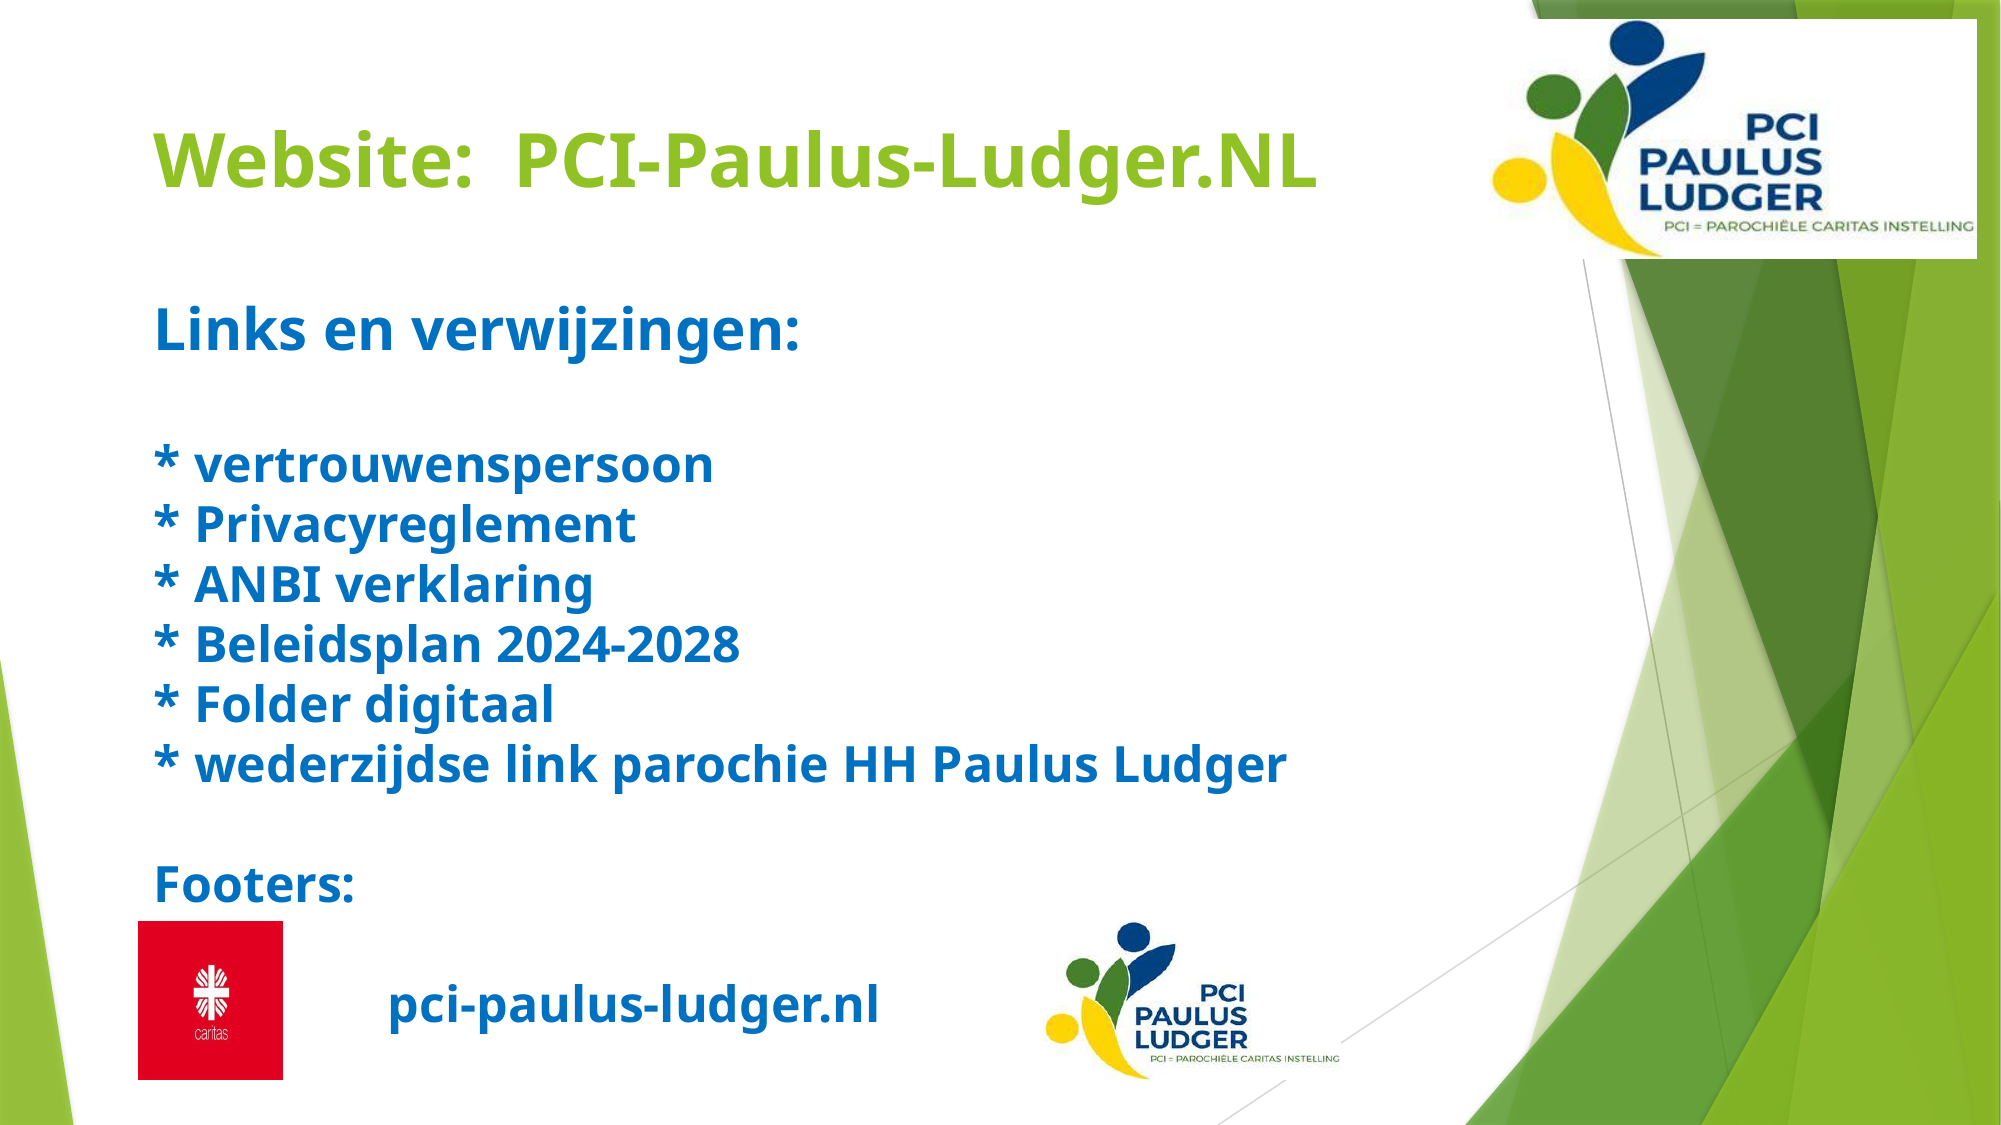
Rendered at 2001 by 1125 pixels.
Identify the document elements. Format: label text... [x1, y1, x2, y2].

picture [138, 921, 283, 1080]
picture [1043, 921, 1342, 1080]
title Website: PCI-Paulus-Ludger.NL Links en verwijzingen: * vertrouwenspersoon * Privacyreglement * ANBI verklaring * Beleidsplan 2024-2028 * Folder digitaal * wederzijdse link parochie HH Paulus Ludger Footers: pci-paulus-ludger.nl [138, 104, 1550, 1080]
picture [1488, 18, 1978, 259]
